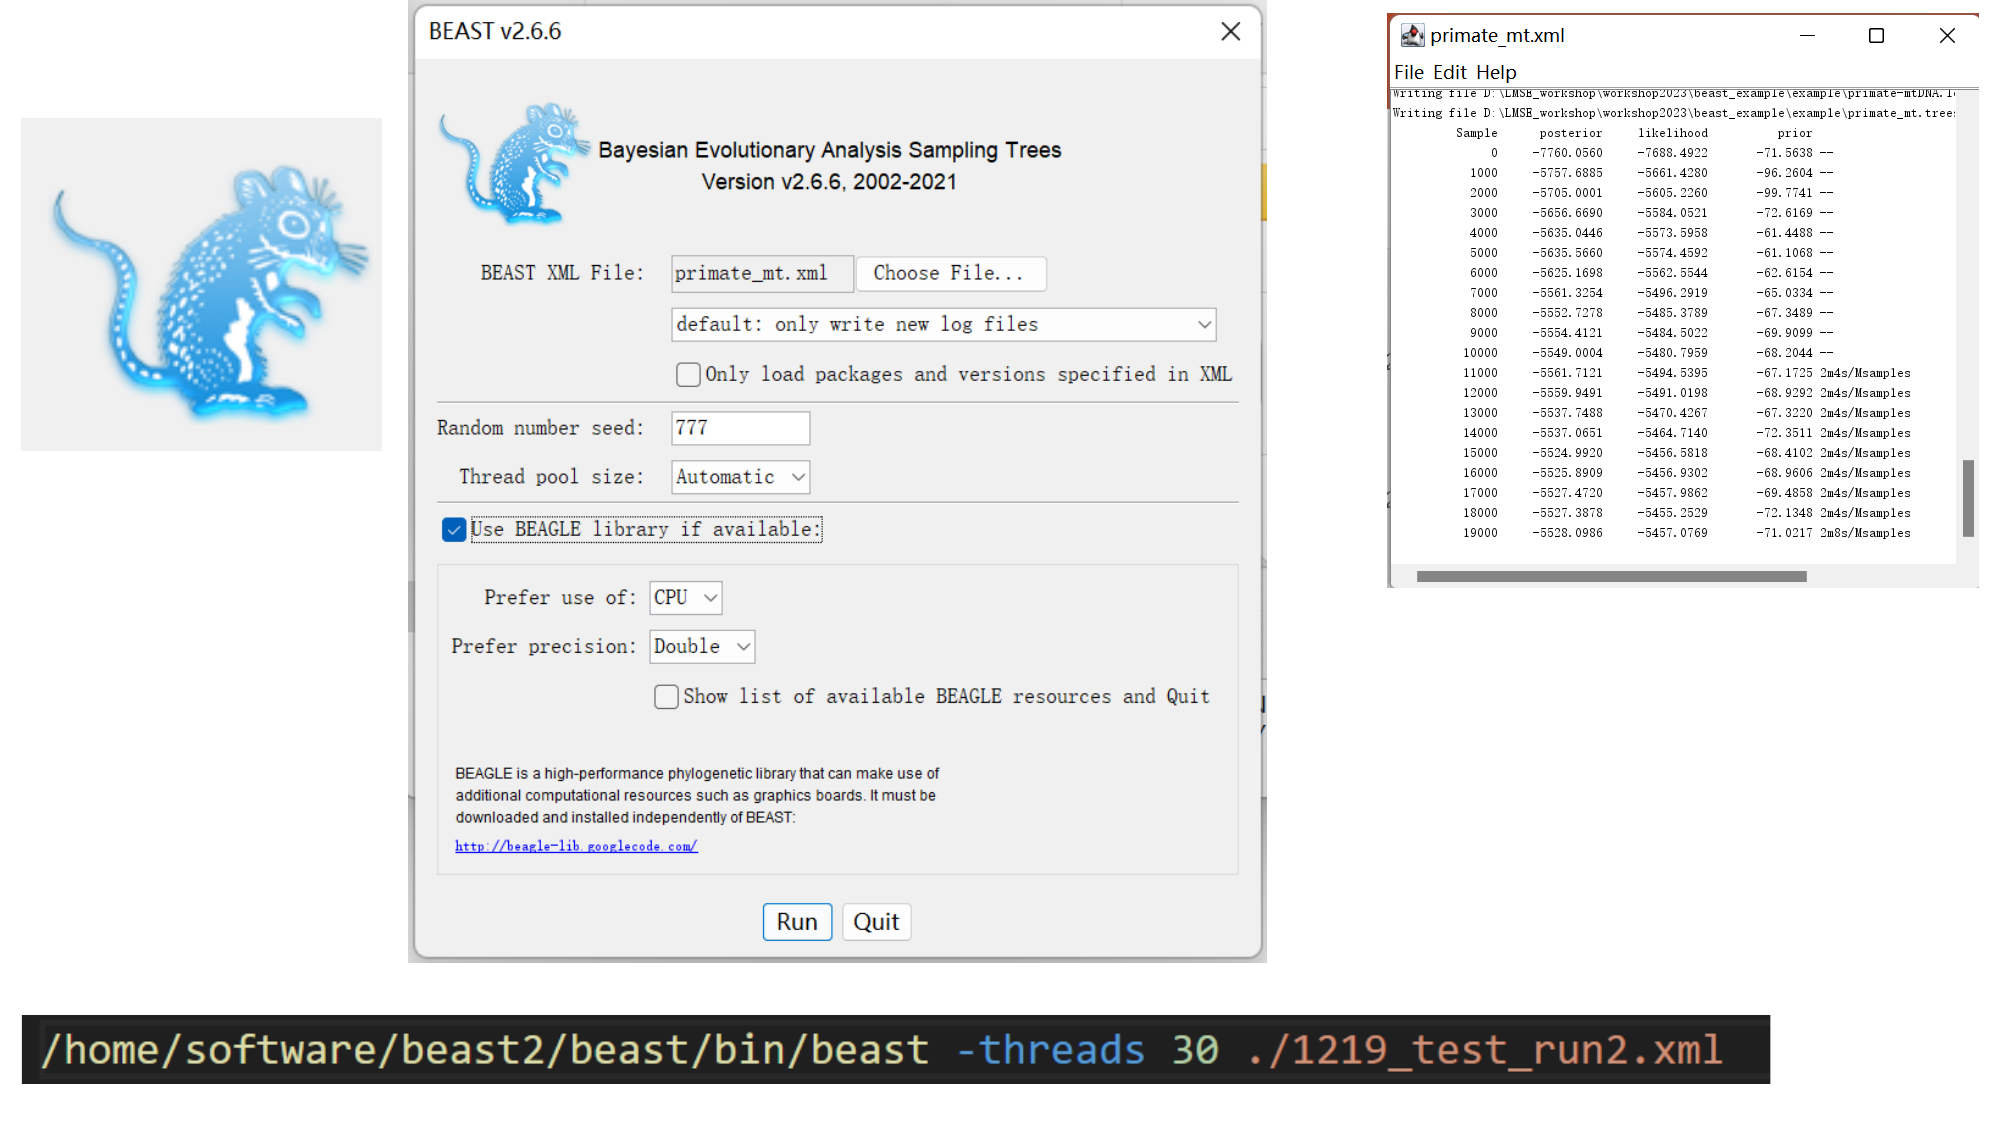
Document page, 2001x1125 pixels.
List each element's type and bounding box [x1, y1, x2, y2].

picture [1387, 13, 1979, 588]
picture [21, 118, 382, 451]
picture [408, 0, 1267, 963]
picture [21, 1015, 1771, 1084]
